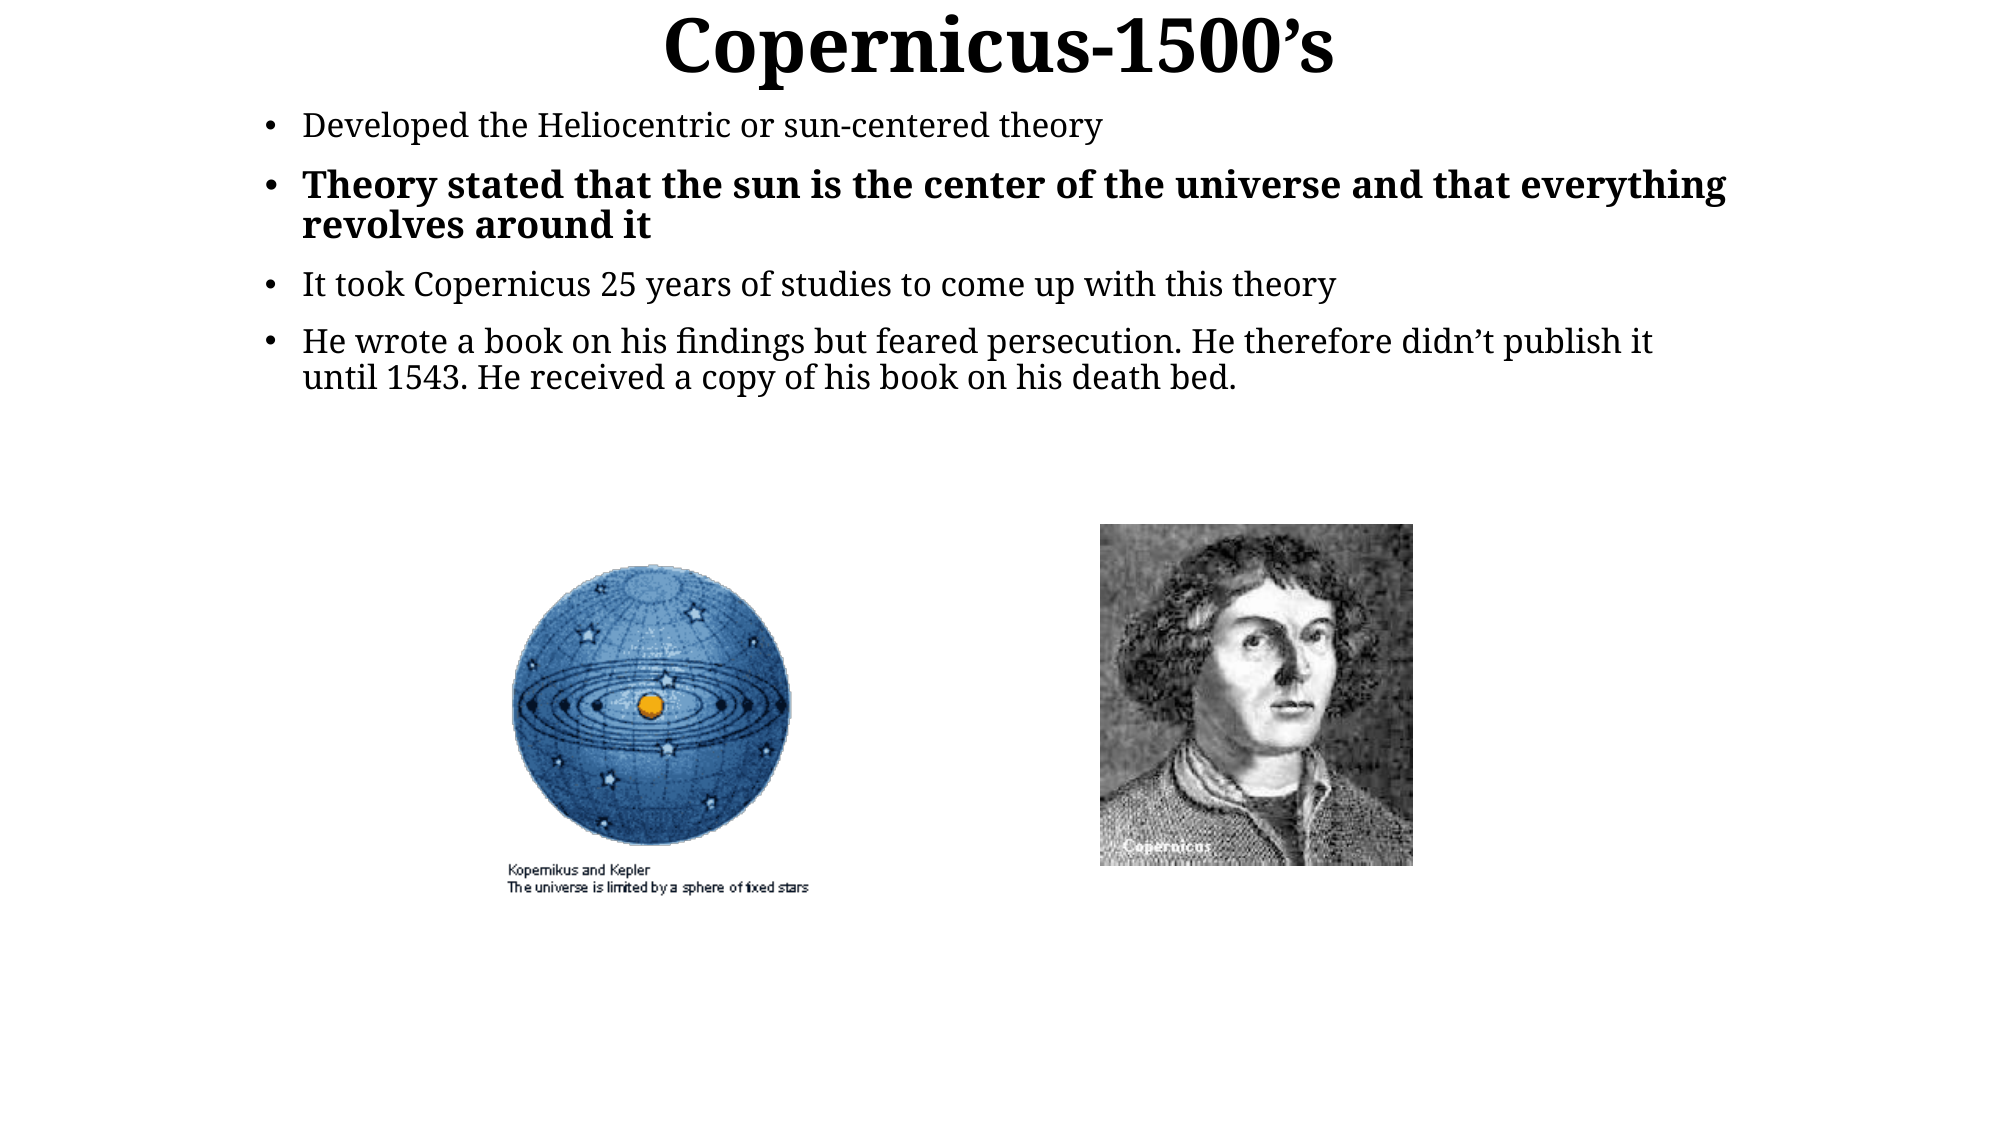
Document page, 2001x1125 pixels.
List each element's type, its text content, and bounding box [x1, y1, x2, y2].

picture [1099, 524, 1413, 866]
list Copernicus-1500’s Developed the Heliocentric or sun-centered theory Theory stated that the sun is the center of the universe and that everything revolves around it It took Copernicus 25 years of studies to come up with this theory He wrote a book on his findings but feared persecution. He therefore didn’t publish it until 1543. He received a copy of his book on his death bed. [249, 0, 1750, 1125]
picture [499, 562, 818, 902]
